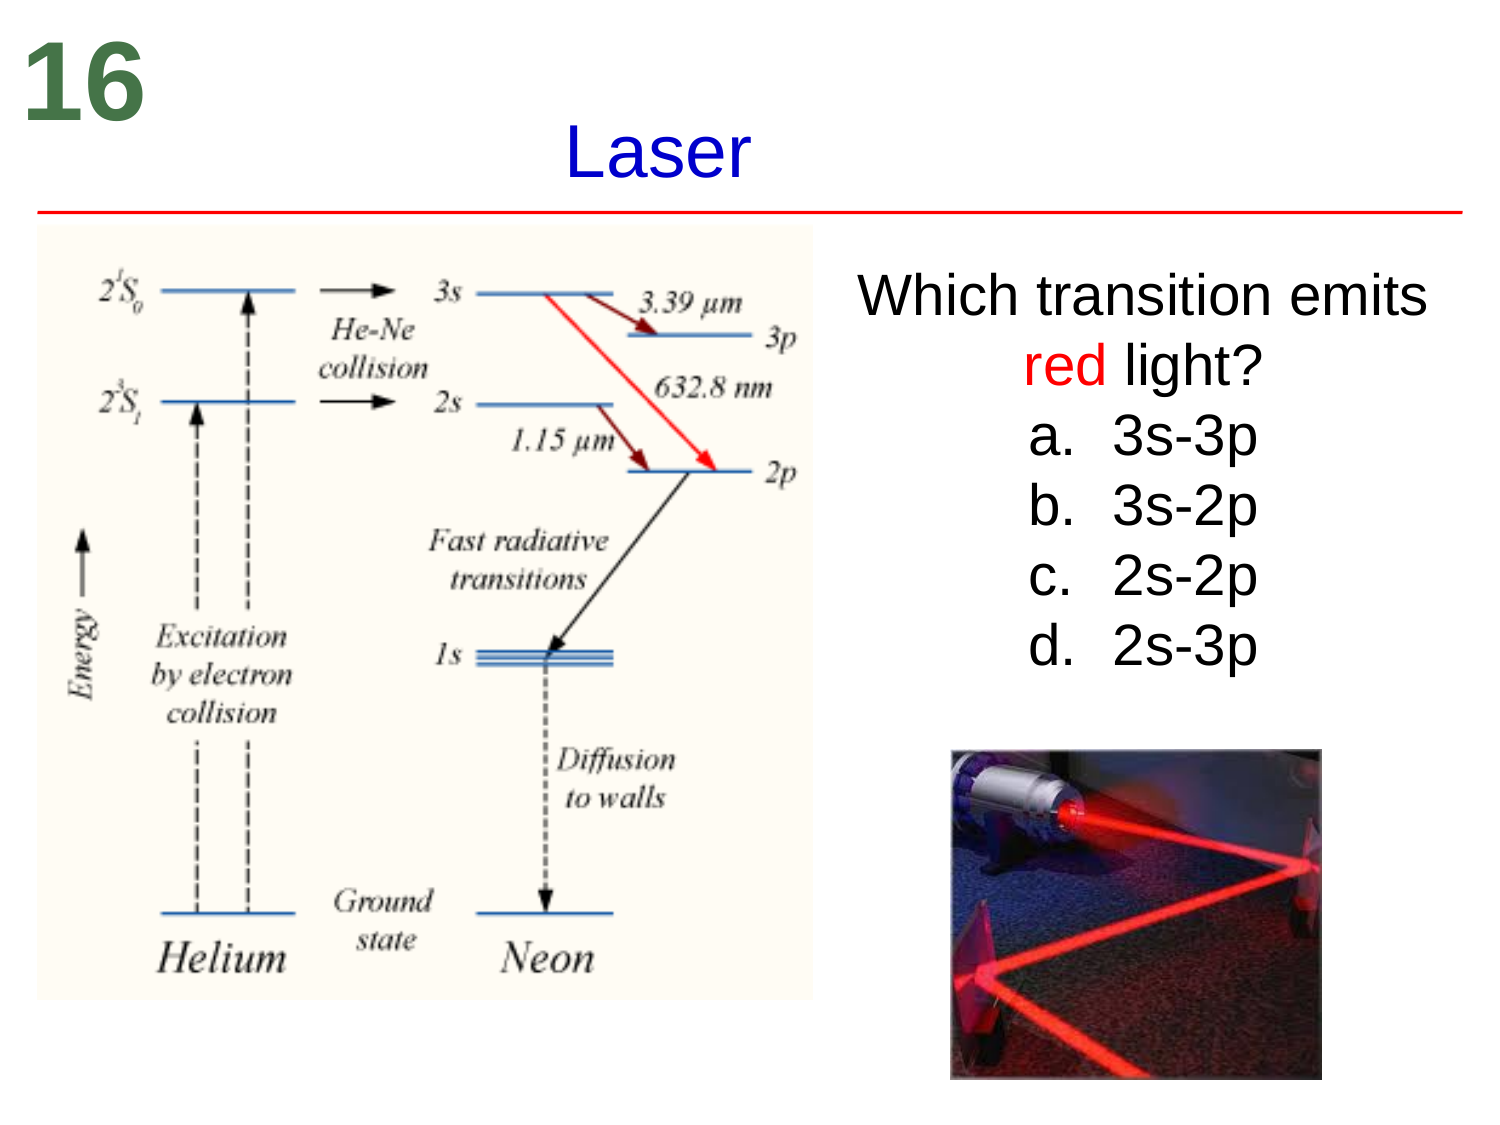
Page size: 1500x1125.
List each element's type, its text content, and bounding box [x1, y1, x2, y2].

title Laser [549, 49, 876, 201]
picture [949, 749, 1323, 1080]
text_box Which transition emits red light? 3s-3p 3s-2p 2s-2p 2s-3p [837, 249, 1450, 755]
text_box 16 [6, 0, 162, 150]
picture [37, 224, 813, 1001]
